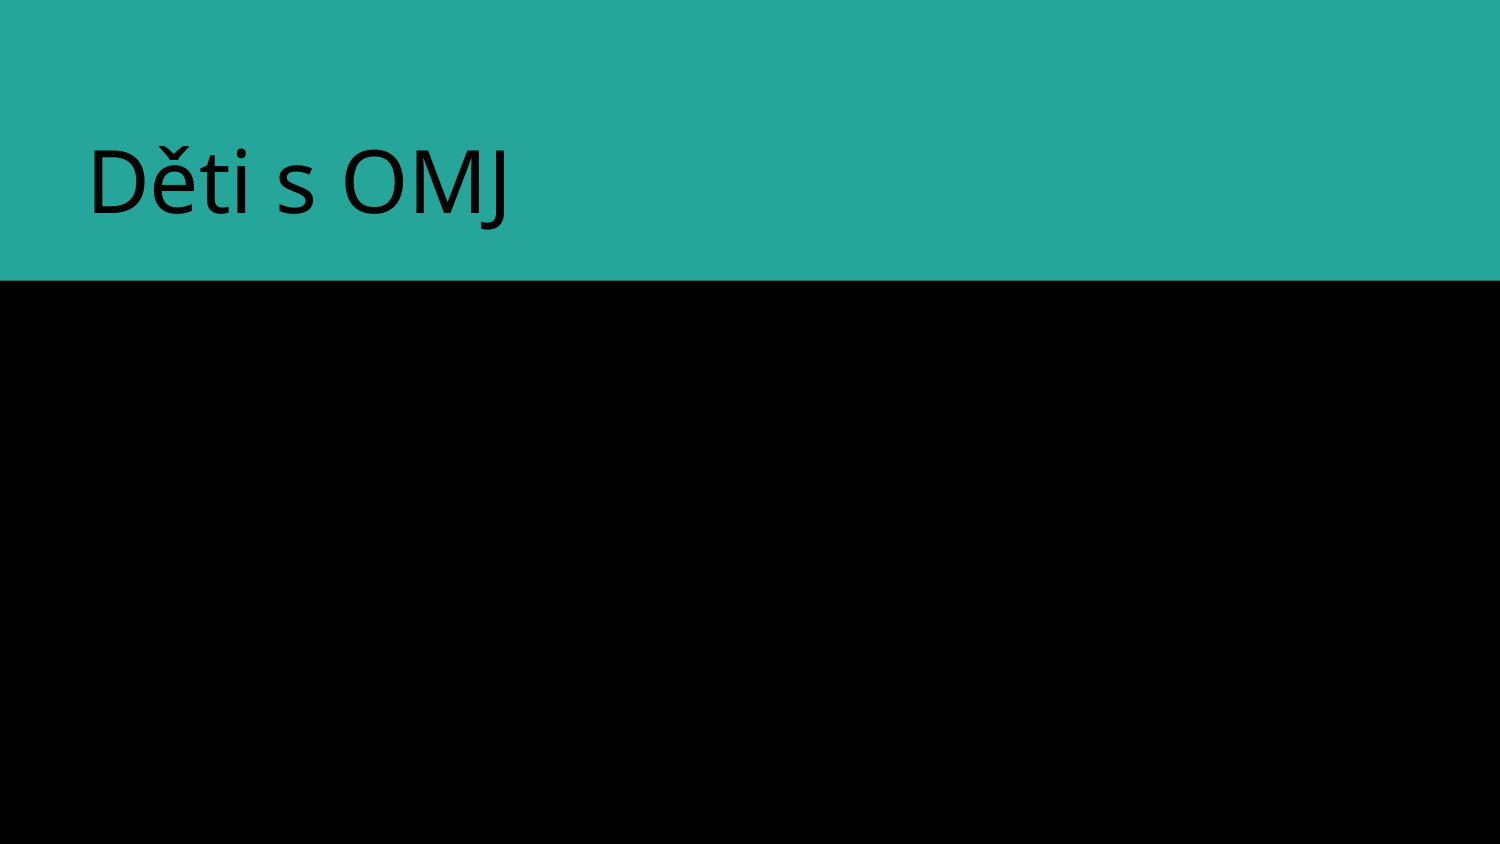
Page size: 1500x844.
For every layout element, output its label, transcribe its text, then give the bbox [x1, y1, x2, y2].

title Děti s OMJ [71, 48, 1403, 255]
